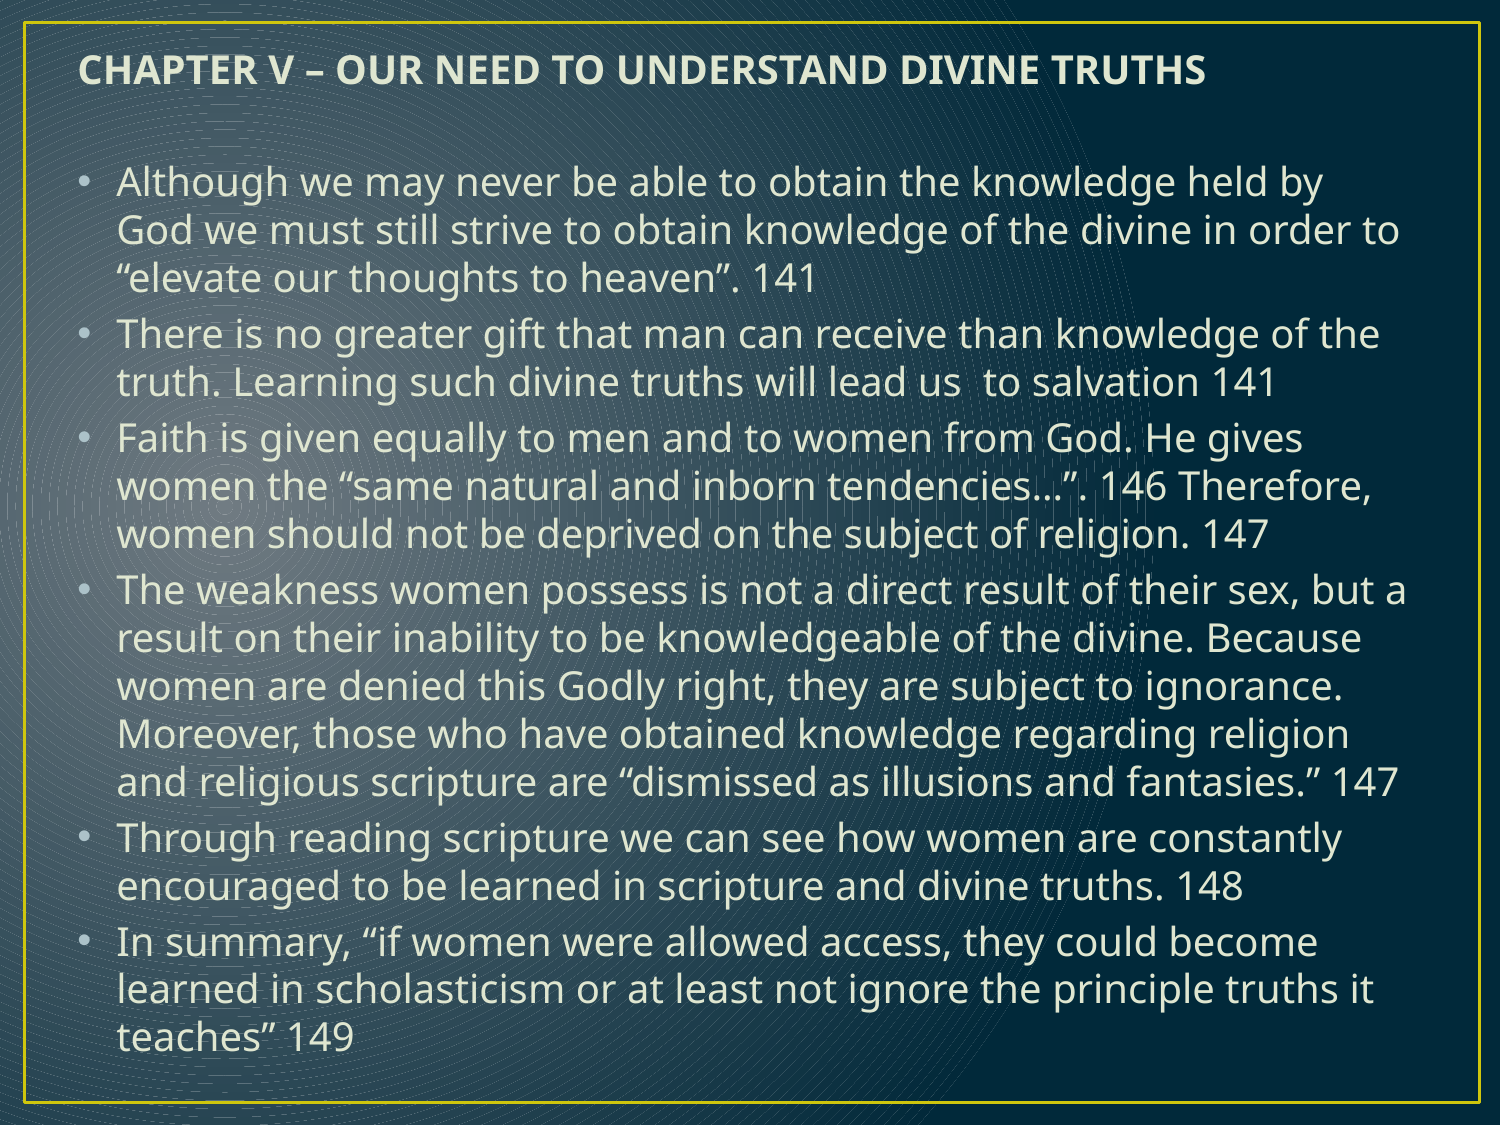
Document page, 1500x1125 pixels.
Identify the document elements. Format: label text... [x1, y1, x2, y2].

list CHAPTER V – OUR NEED TO UNDERSTAND DIVINE TRUTHS Although we may never be able to obtain the knowledge held by God we must still strive to obtain knowledge of the divine in order to “elevate our thoughts to heaven”. 141 There is no greater gift that man can receive than knowledge of the truth. Learning such divine truths will lead us to salvation 141 Faith is given equally to men and to women from God. He gives women the “same natural and inborn tendencies…”. 146 Therefore, women should not be deprived on the subject of religion. 147 The weakness women possess is not a direct result of their sex, but a result on their inability to be knowledgeable of the divine. Because women are denied this Godly right, they are subject to ignorance. Moreover, those who have obtained knowledge regarding religion and religious scripture are “dismissed as illusions and fantasies.” 147 Through reading scripture we can see how women are constantly encouraged to be learned in scripture and divine truths. 148 In summary, “if women were allowed access, they could become learned in scholasticism or at least not ignore the principle truths it teaches” 149 [62, 37, 1425, 1125]
